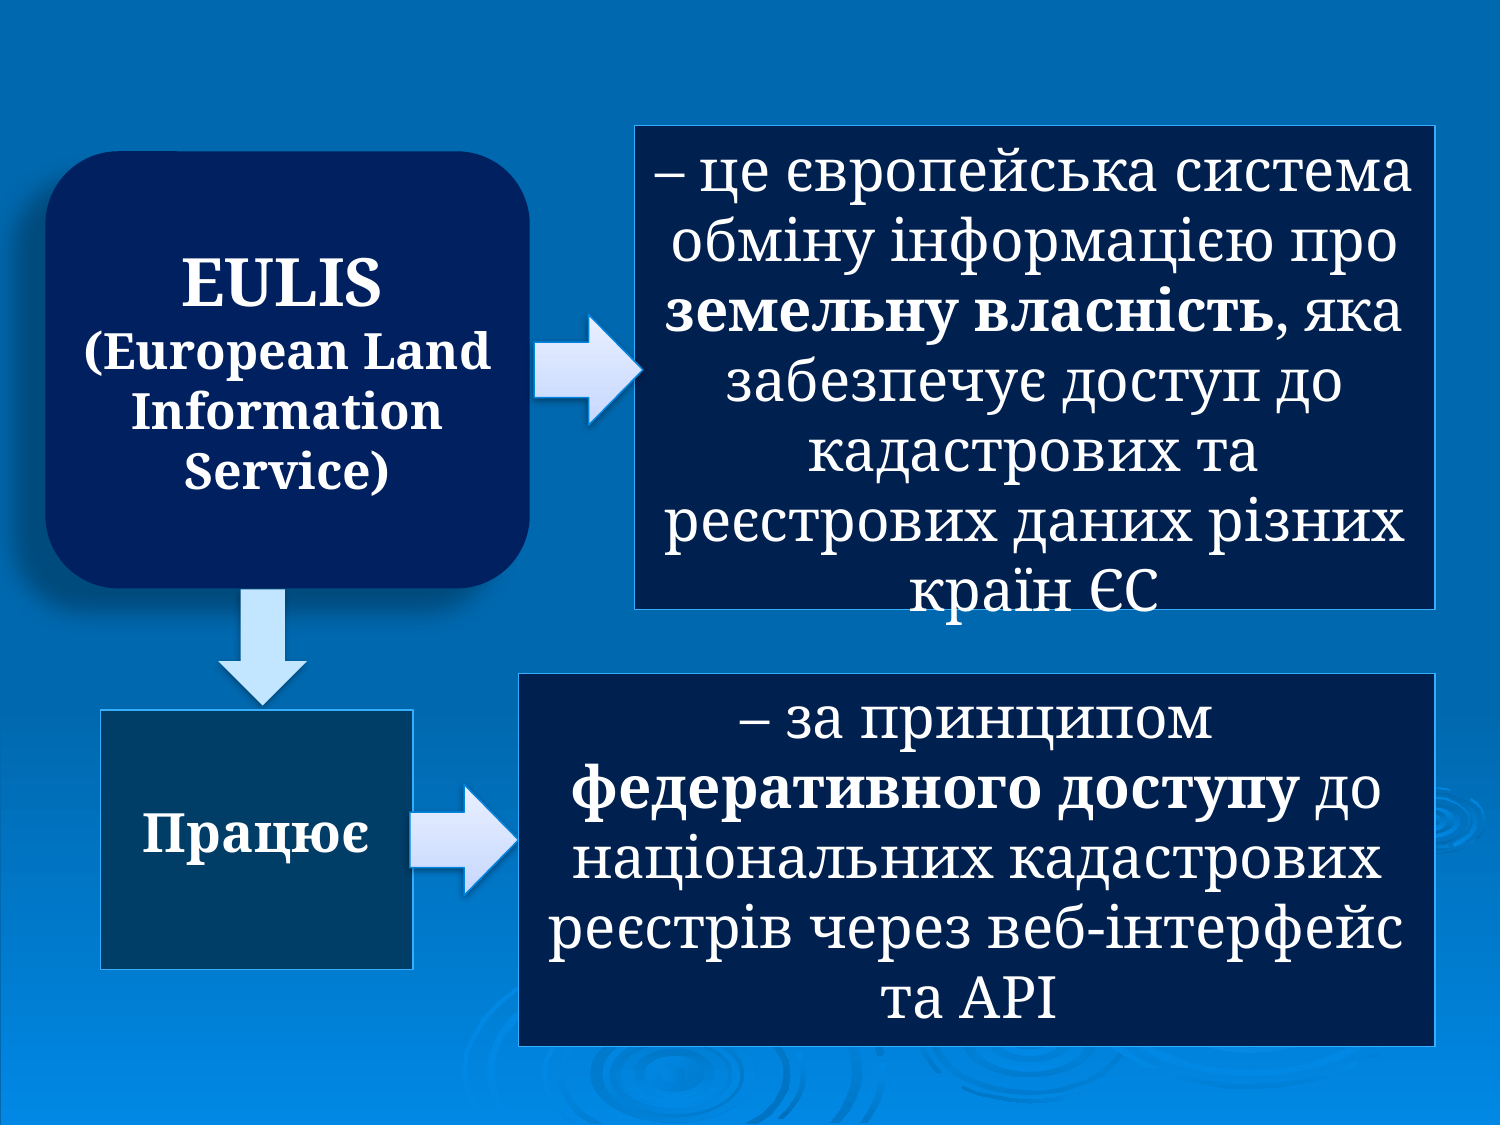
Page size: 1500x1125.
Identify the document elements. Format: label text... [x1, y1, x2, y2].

text_box – це європейська система обміну інформацією про земельну власність, яка забезпечує доступ до кадастрових та реєстрових даних різних країн ЄС [634, 125, 1436, 610]
text_box – за принципом федеративного доступу до національних кадастрових реєстрів через веб-інтерфейс та API [518, 673, 1436, 1047]
text_box [533, 313, 644, 427]
text_box [409, 783, 518, 897]
text_box [218, 589, 307, 706]
text_box Працює [100, 709, 413, 970]
text_box EULIS (European Land Information Service) [44, 150, 531, 590]
